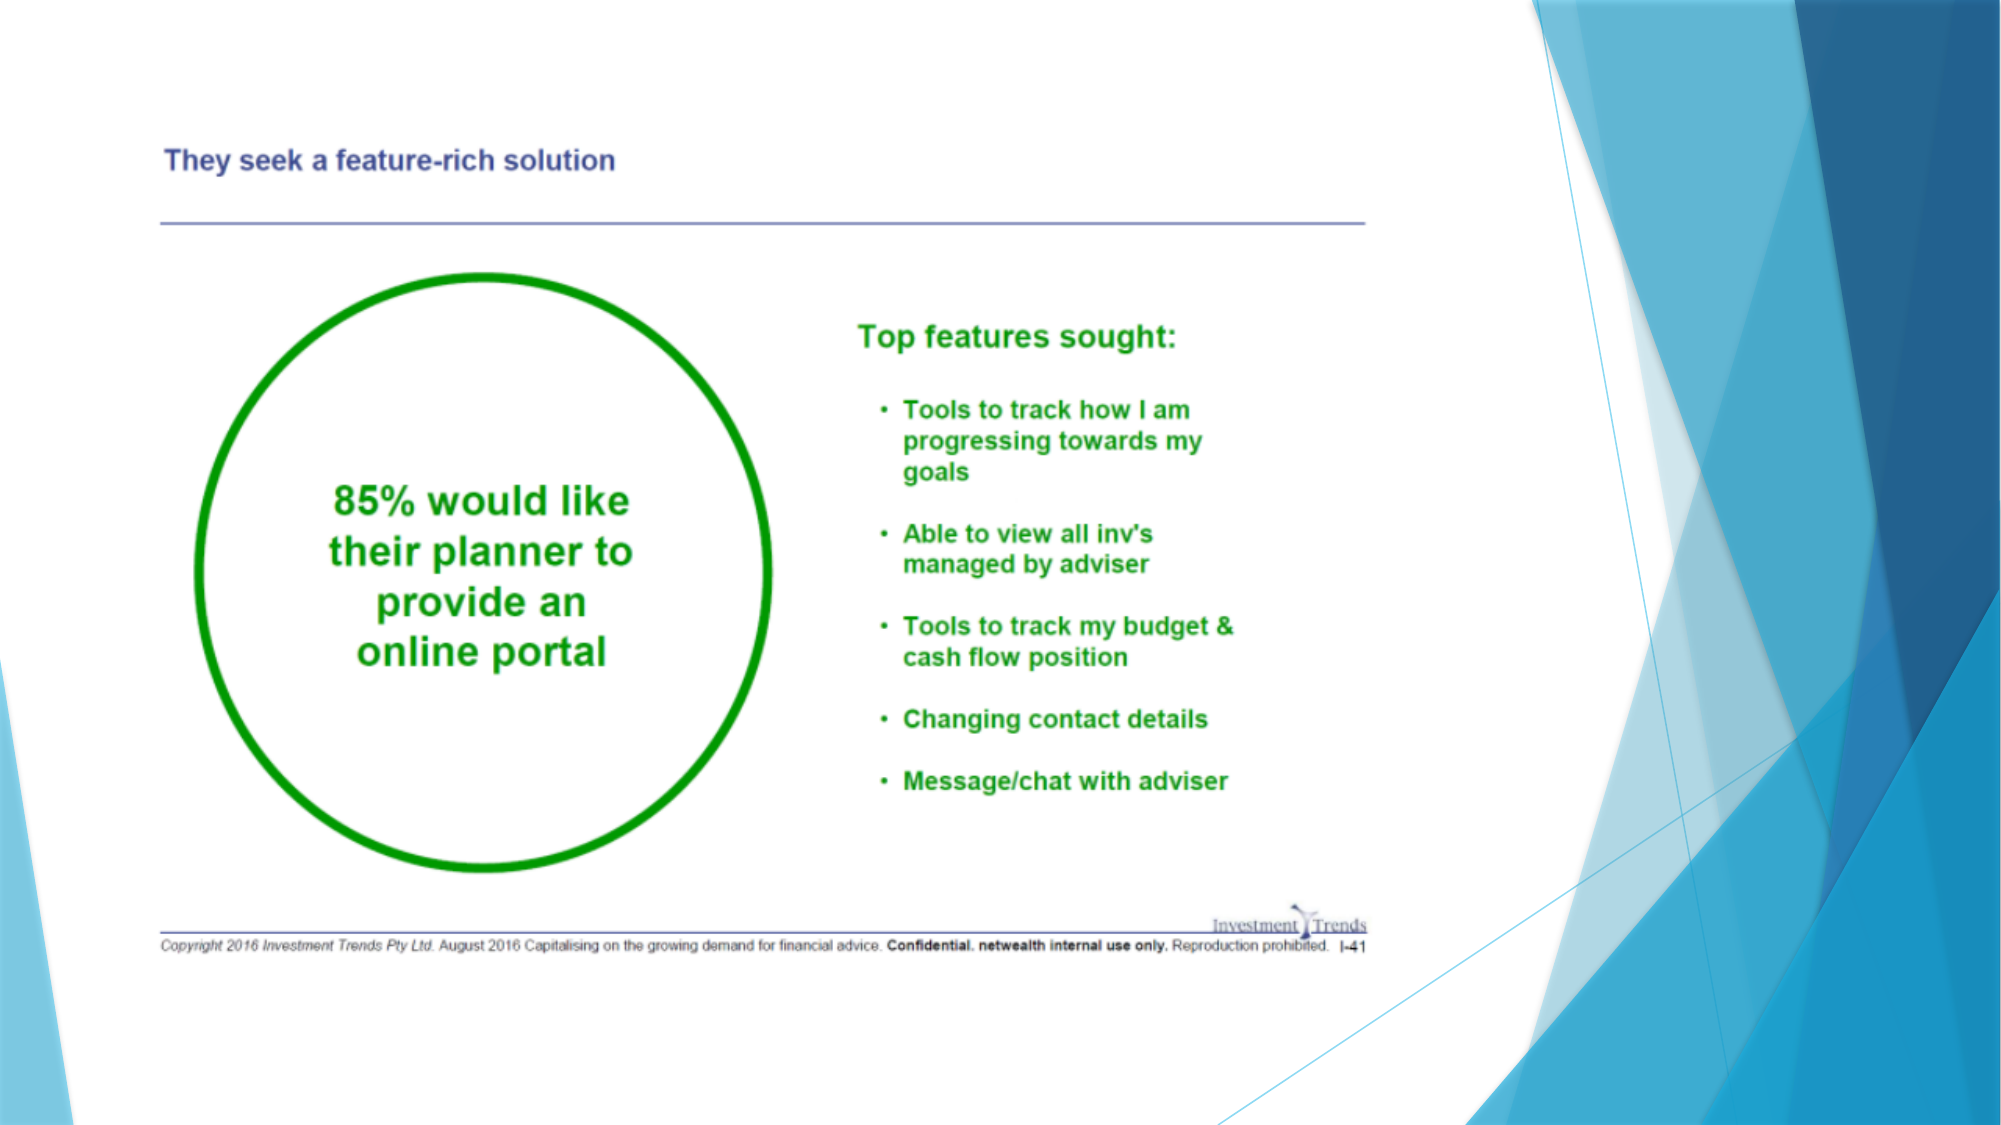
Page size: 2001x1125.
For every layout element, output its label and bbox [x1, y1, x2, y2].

picture [131, 94, 1389, 971]
